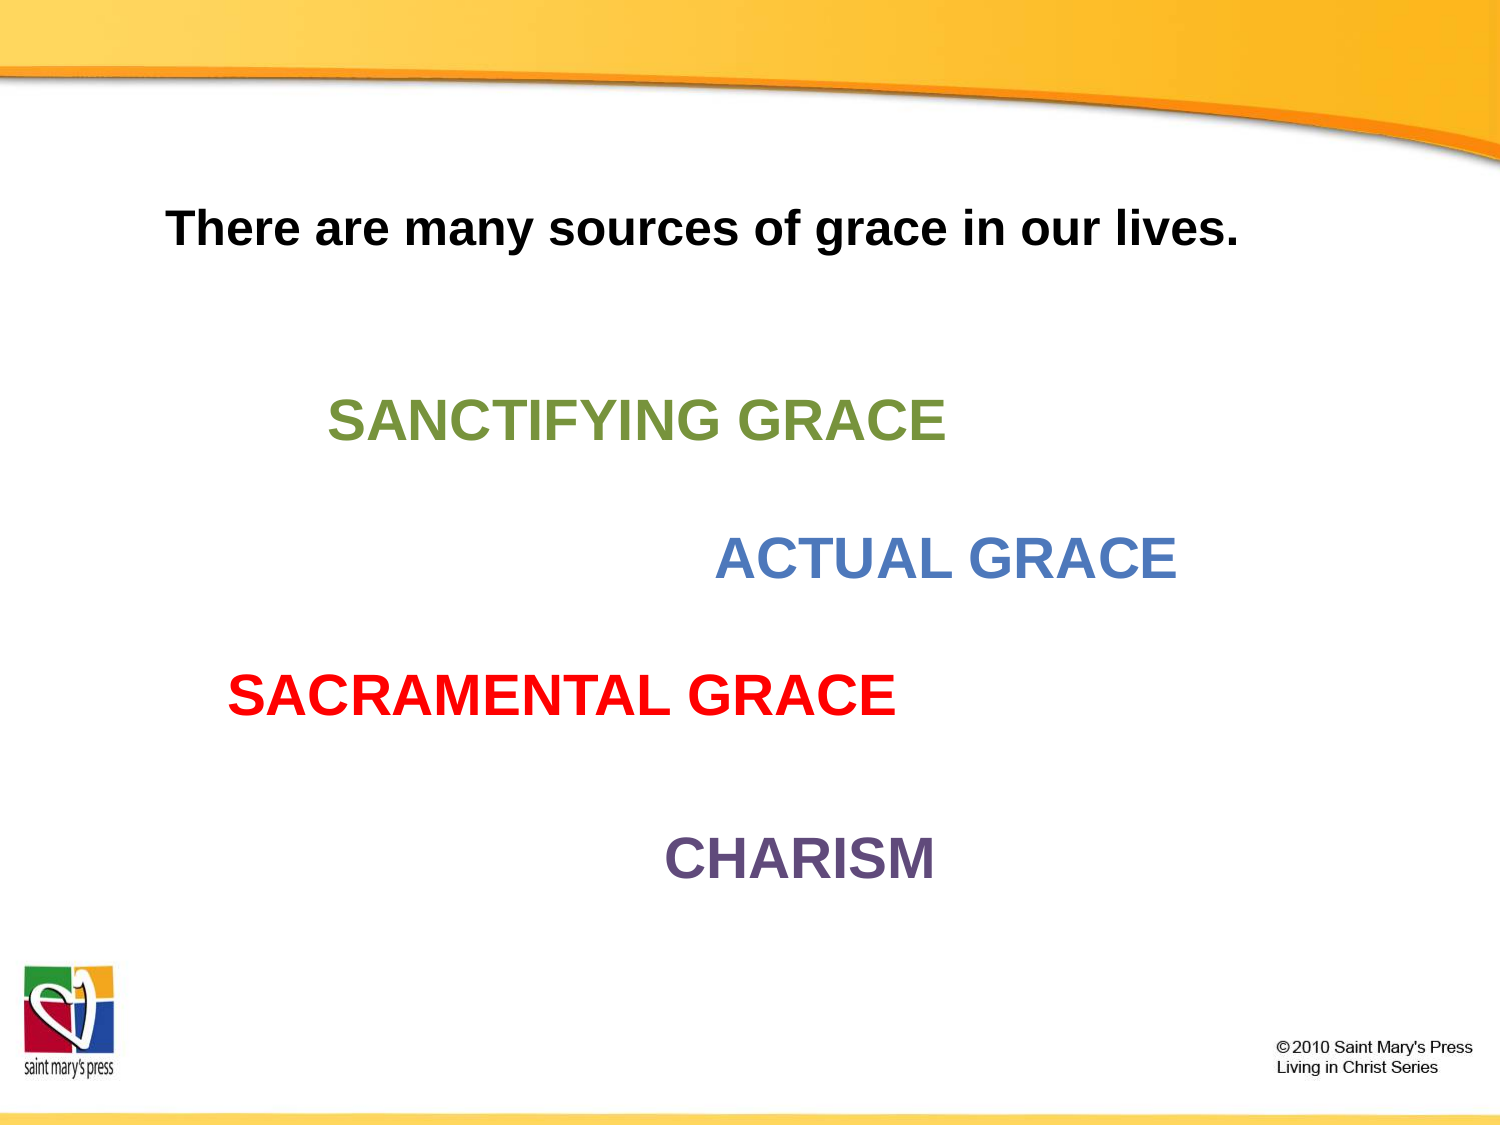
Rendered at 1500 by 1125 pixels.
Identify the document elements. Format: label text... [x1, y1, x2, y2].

text_box sacramental grace [212, 650, 1288, 735]
text_box actual grace [699, 512, 1300, 598]
picture [0, 0, 1500, 1125]
text_box charism [649, 812, 1250, 898]
list There are many sources of grace in our lives. [150, 187, 1413, 288]
text_box sanctifying grace [312, 375, 1188, 460]
